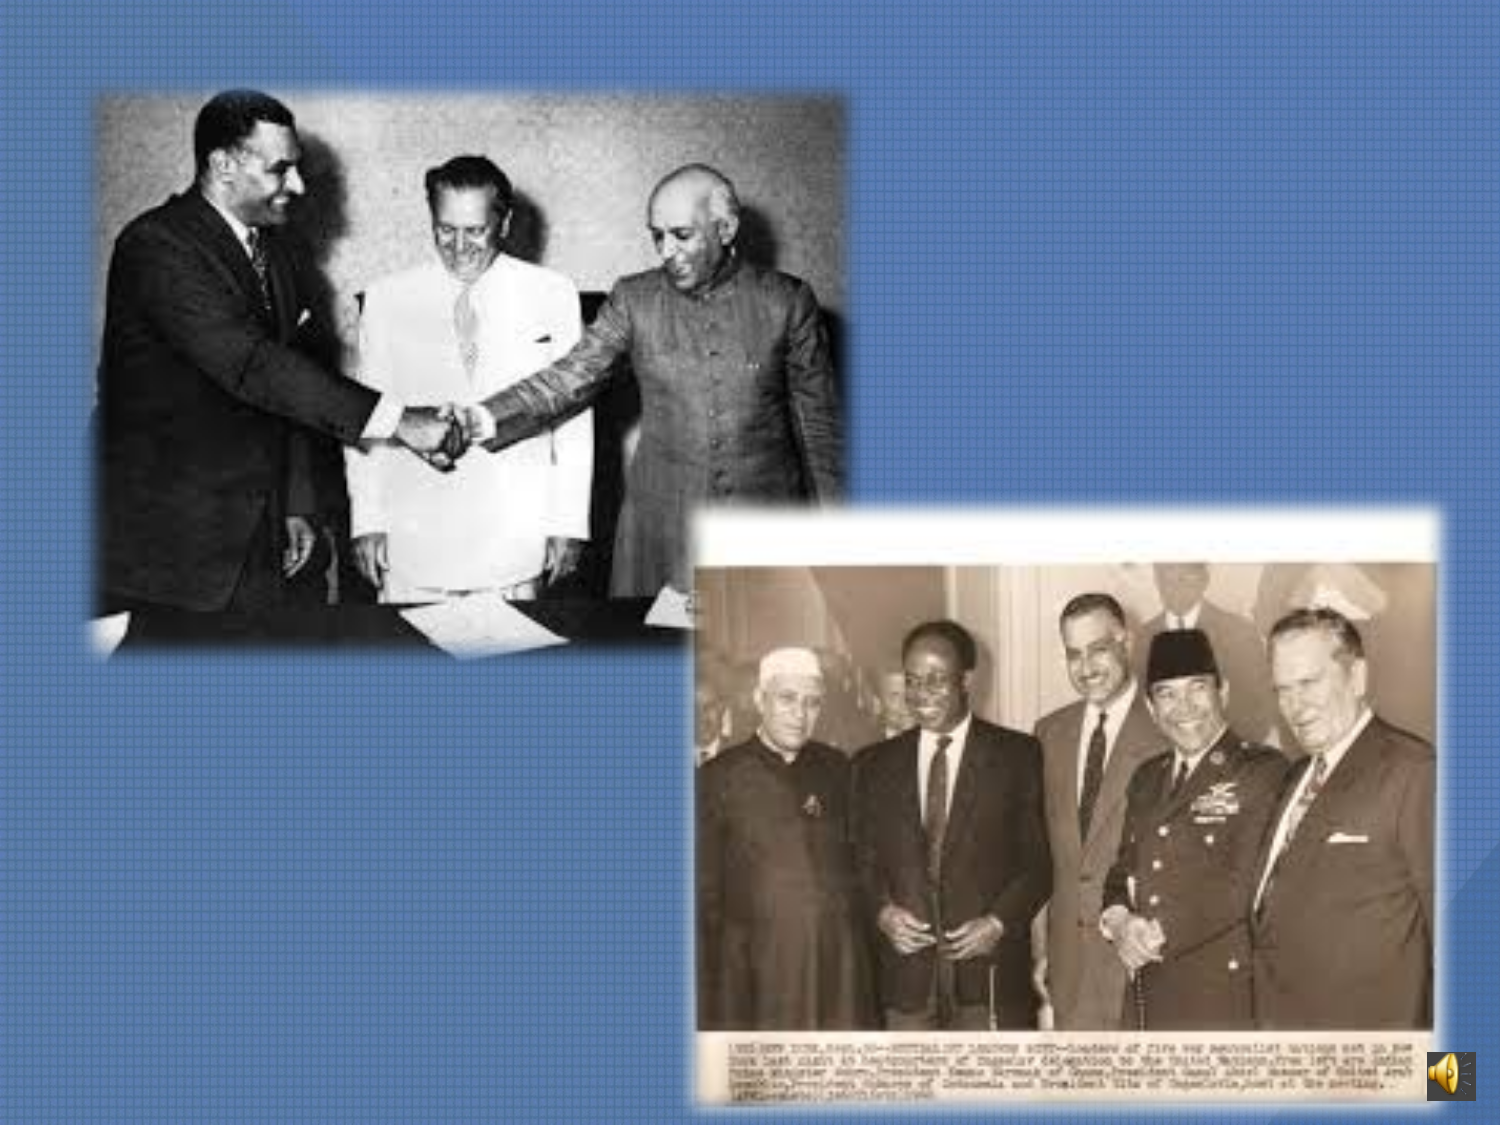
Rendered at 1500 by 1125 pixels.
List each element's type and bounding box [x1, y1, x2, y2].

picture [0, 0, 1500, 1125]
list [74, 74, 866, 670]
